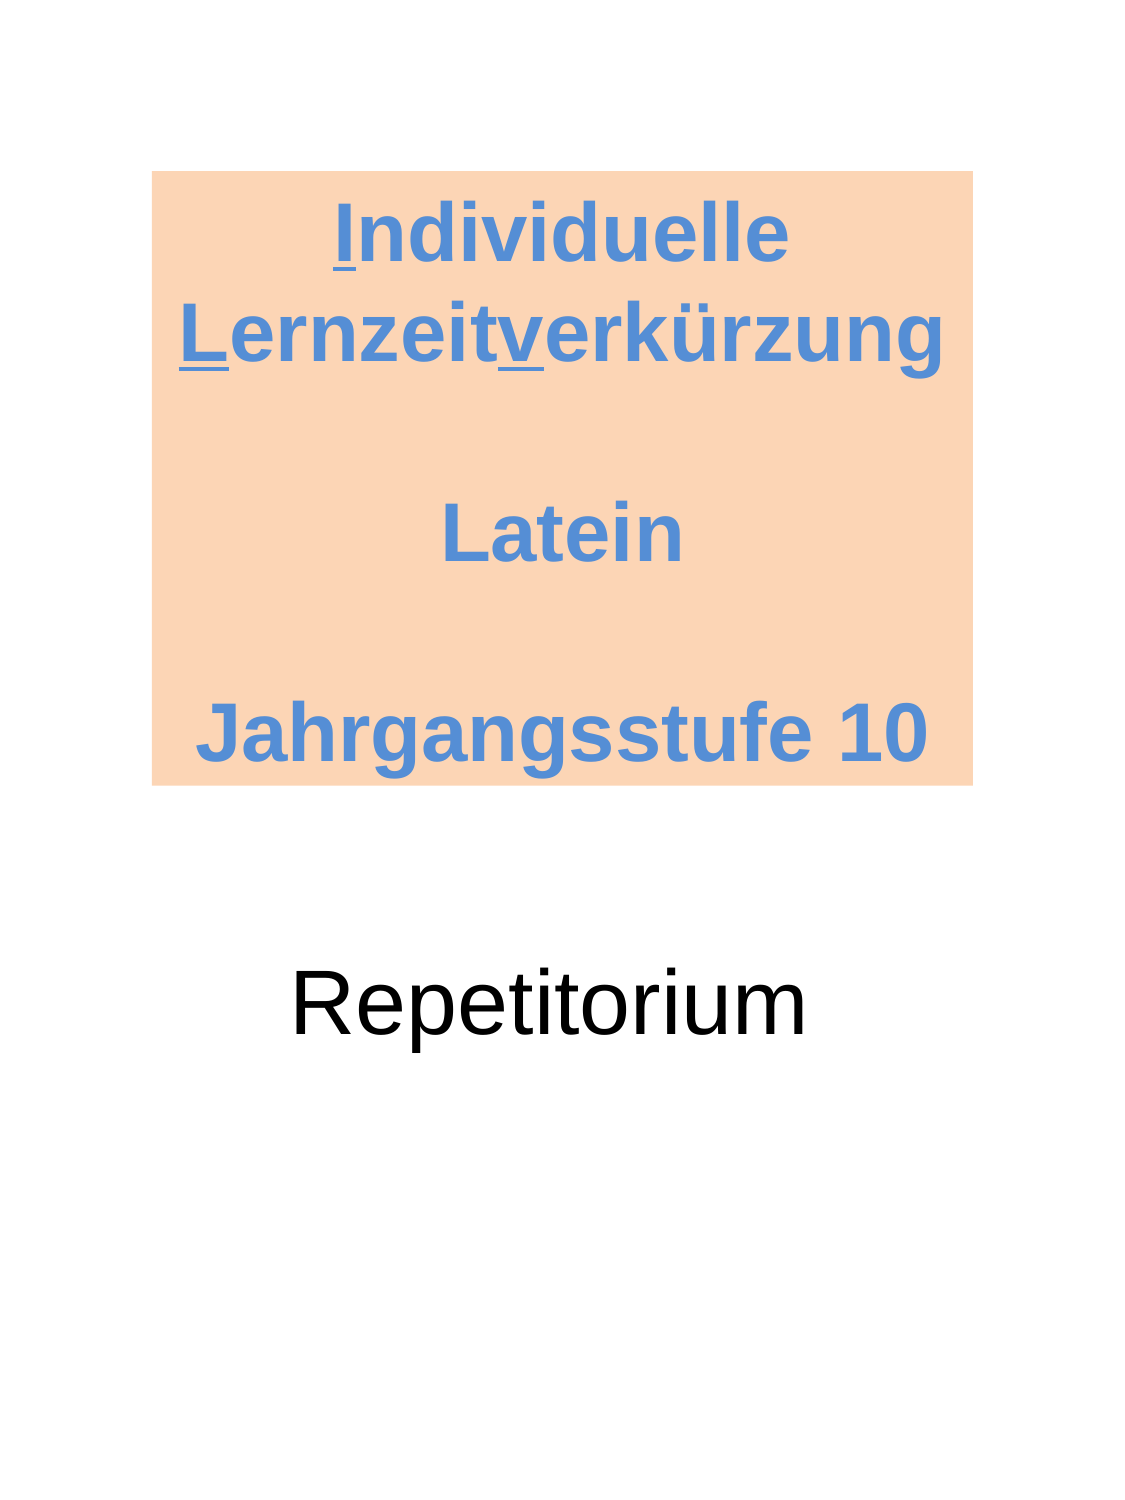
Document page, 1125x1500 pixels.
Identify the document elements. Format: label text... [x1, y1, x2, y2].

text_box Individuelle Lernzeitverkürzung Latein Jahrgangsstufe 10 [151, 171, 973, 786]
title Repetitorium [69, 903, 1056, 1093]
